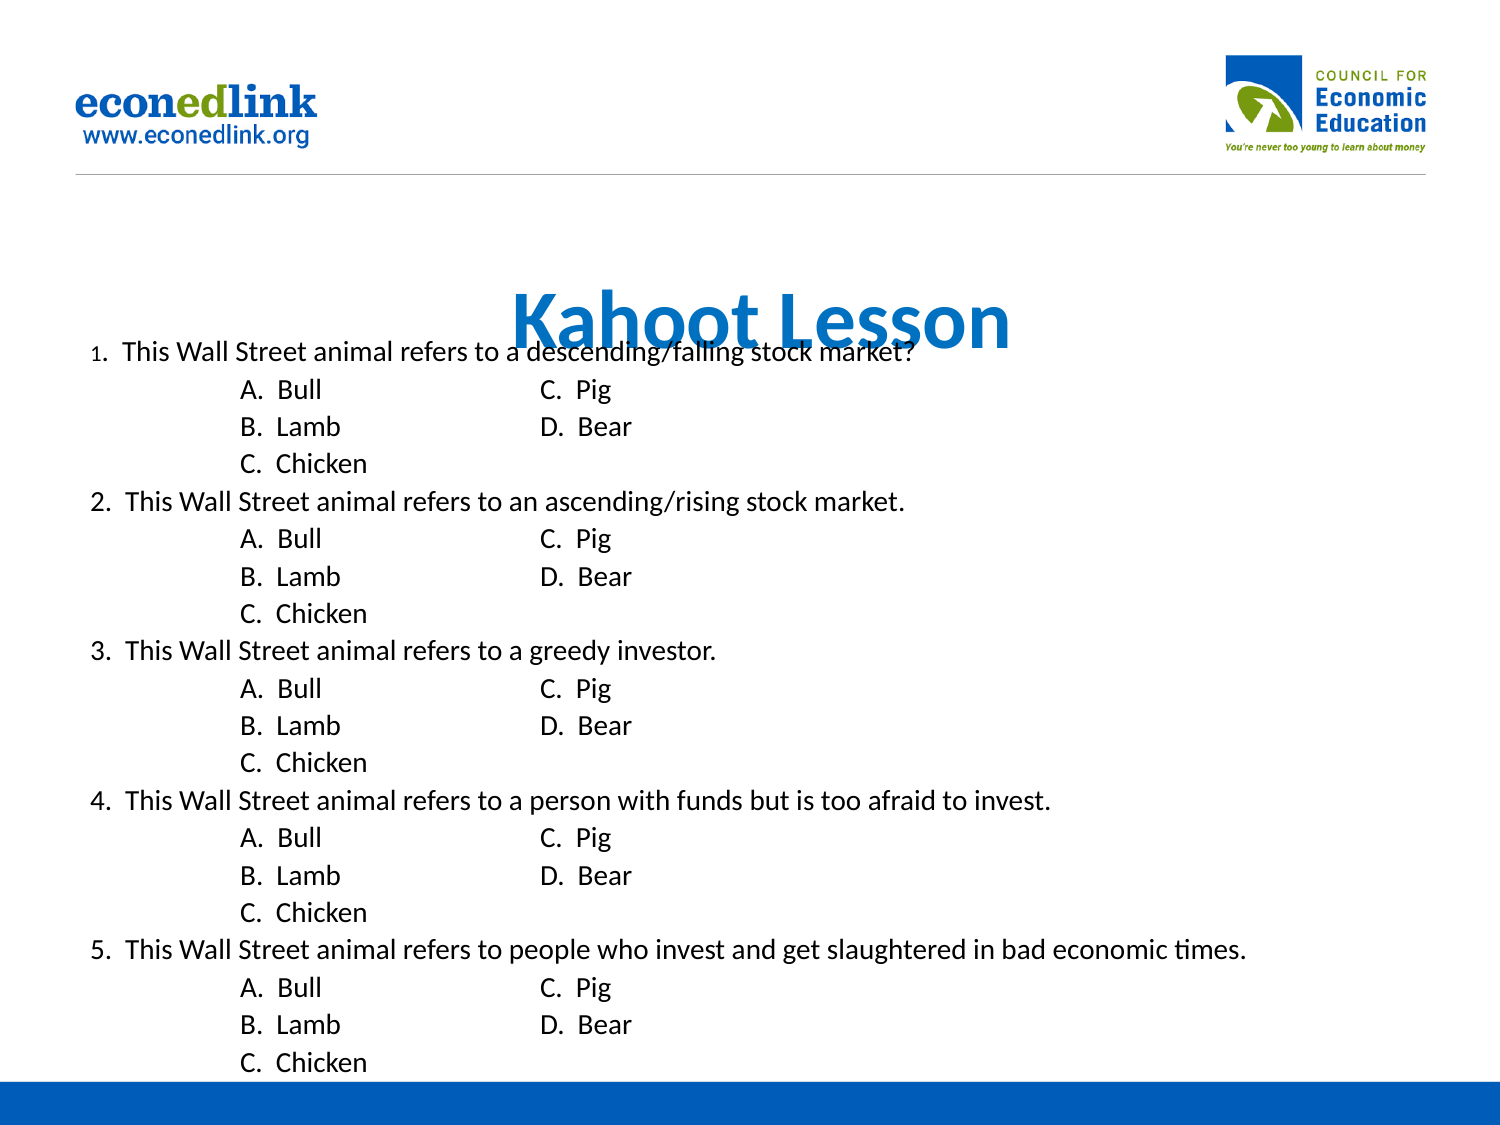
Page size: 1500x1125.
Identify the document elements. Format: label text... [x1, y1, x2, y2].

list 1. This Wall Street animal refers to a descending/falling stock market? A. Bull C. Pig B. Lamb D. Bear C. Chicken 2. This Wall Street animal refers to an ascending/rising stock market. A. Bull C. Pig B. Lamb D. Bear C. Chicken 3. This Wall Street animal refers to a greedy investor. A. Bull C. Pig B. Lamb D. Bear C. Chicken 4. This Wall Street animal refers to a person with funds but is too afraid to invest. A. Bull C. Pig B. Lamb D. Bear C. Chicken 5. This Wall Street animal refers to people who invest and get slaughtered in bad economic times. A. Bull C. Pig B. Lamb D. Bear C. Chicken [75, 322, 1425, 1125]
title Kahoot Lesson [87, 166, 1438, 248]
picture [0, 0, 1500, 1125]
